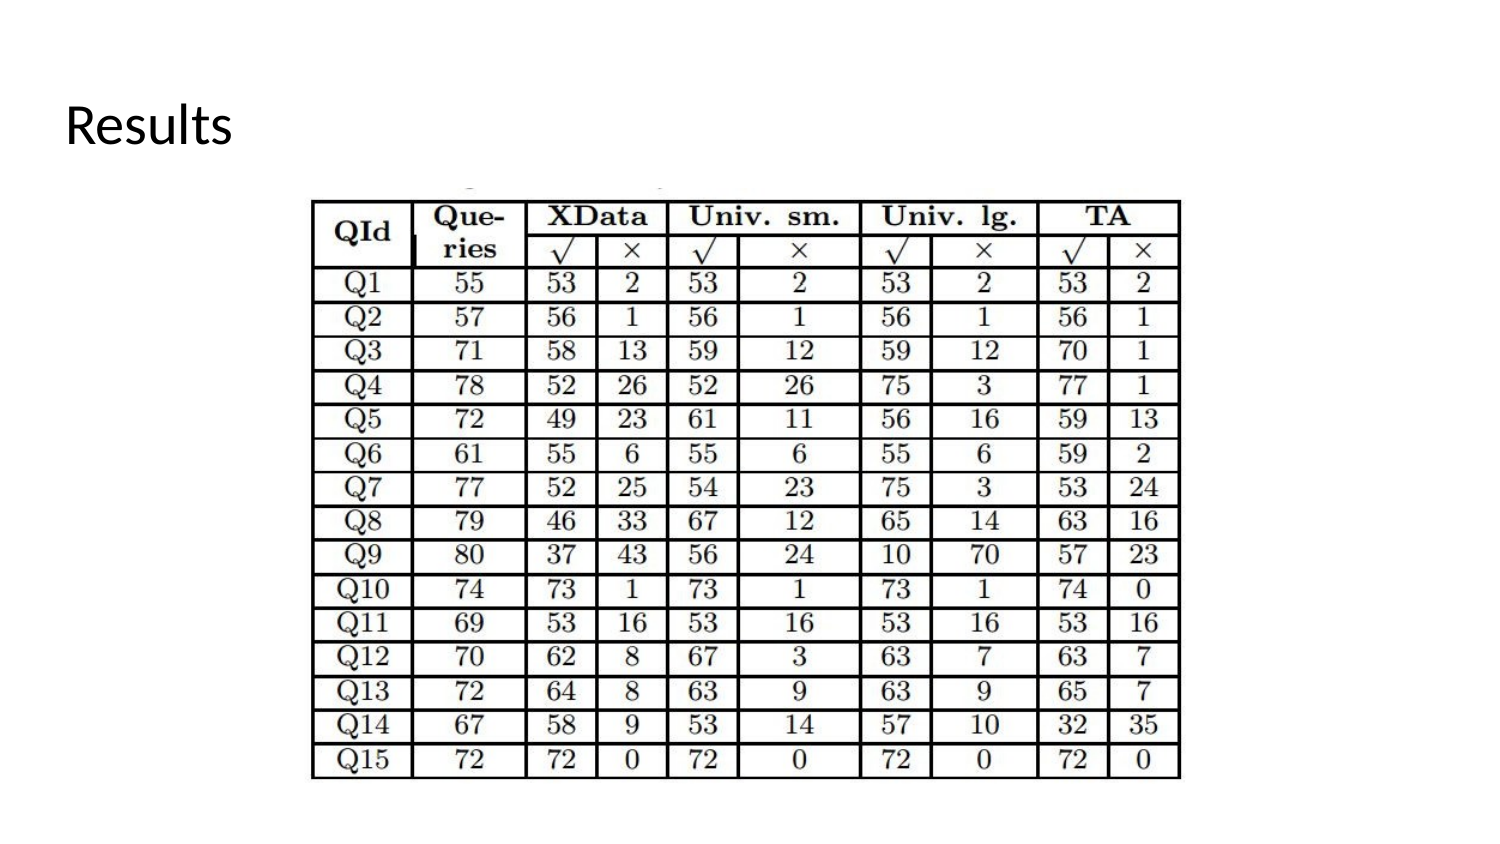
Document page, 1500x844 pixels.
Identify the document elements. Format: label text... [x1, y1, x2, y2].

title Results [63, 82, 262, 157]
text_box [304, 188, 1186, 784]
